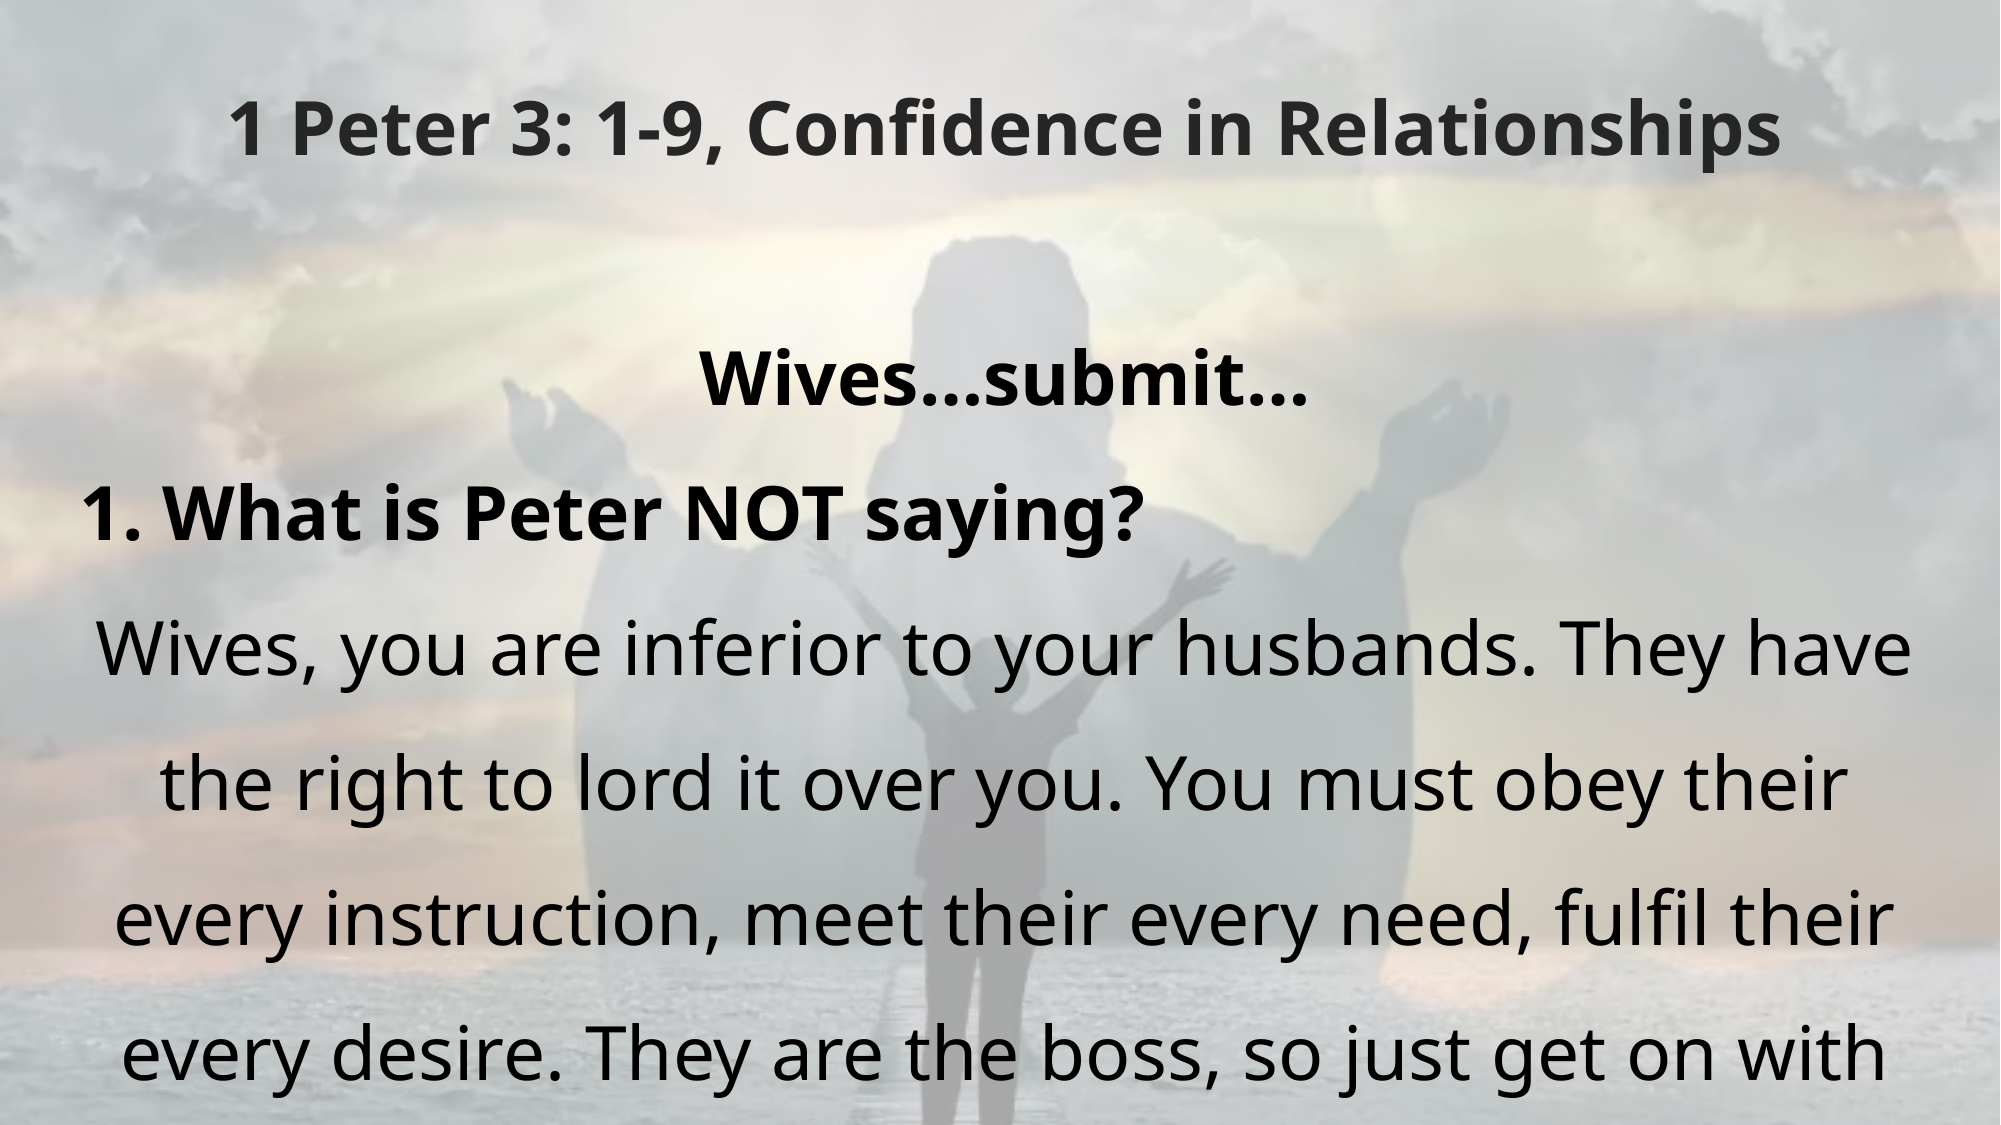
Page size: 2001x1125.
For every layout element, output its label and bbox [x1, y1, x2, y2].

list [0, 0, 2000, 1125]
